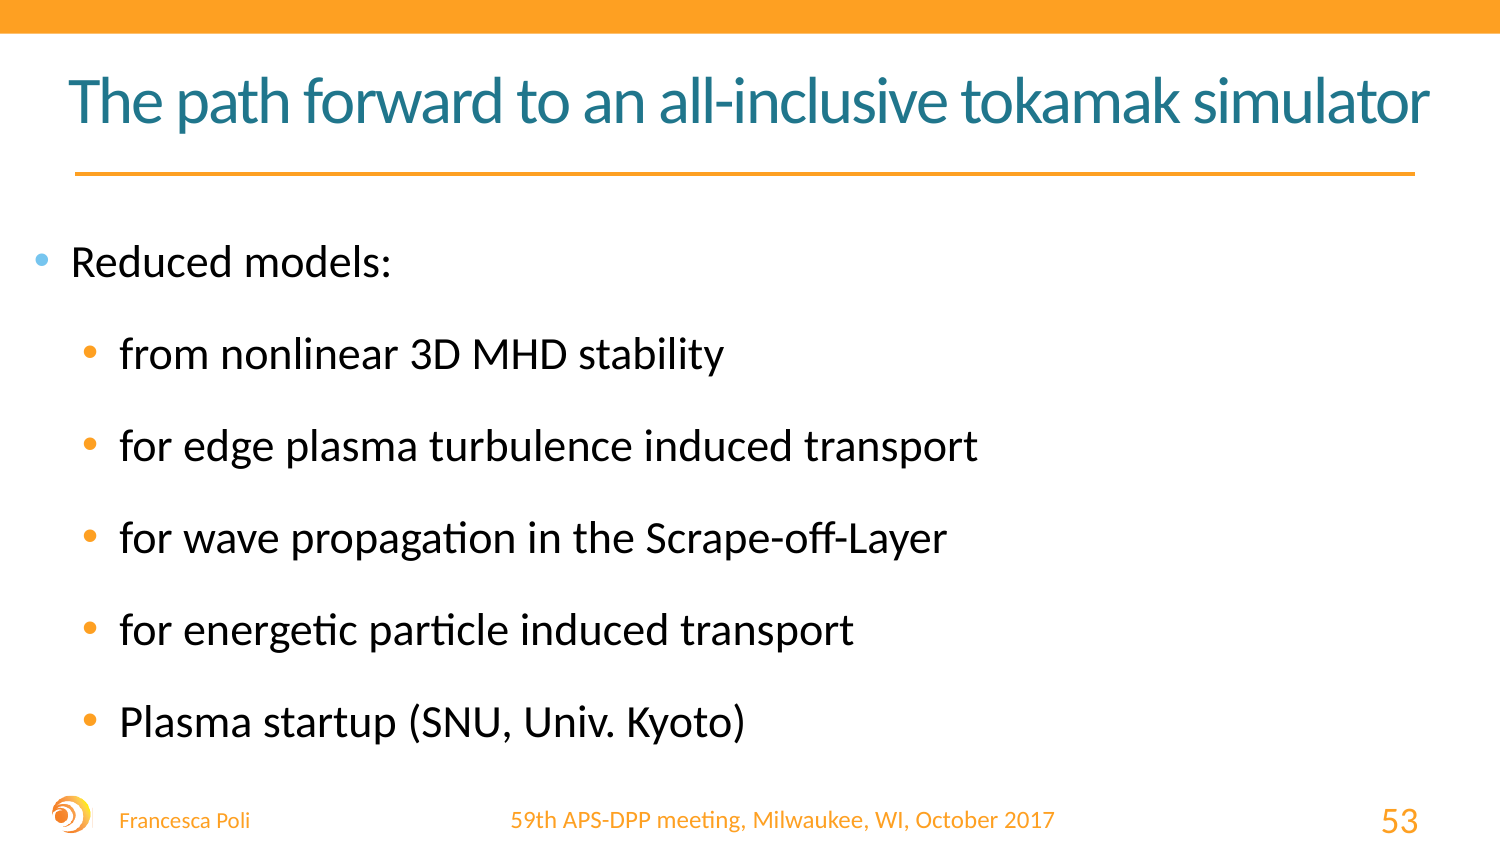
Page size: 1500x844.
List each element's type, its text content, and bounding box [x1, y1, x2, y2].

picture [38, 786, 93, 843]
title The path forward to an all-inclusive tokamak simulator [0, 33, 1500, 175]
slide_number 52 [1353, 792, 1447, 844]
footer 59th APS-DPP meeting, Milwaukee, WI, October 2017 [281, 796, 1286, 842]
slide_number Francesca Poli [104, 796, 281, 842]
list Reduced models: from nonlinear 3D MHD stability for edge plasma turbulence induced transport for wave propagation in the Scrape-off-Layer for energetic particle induced transport Plasma startup (SNU, Univ. Kyoto) [0, 196, 1425, 760]
